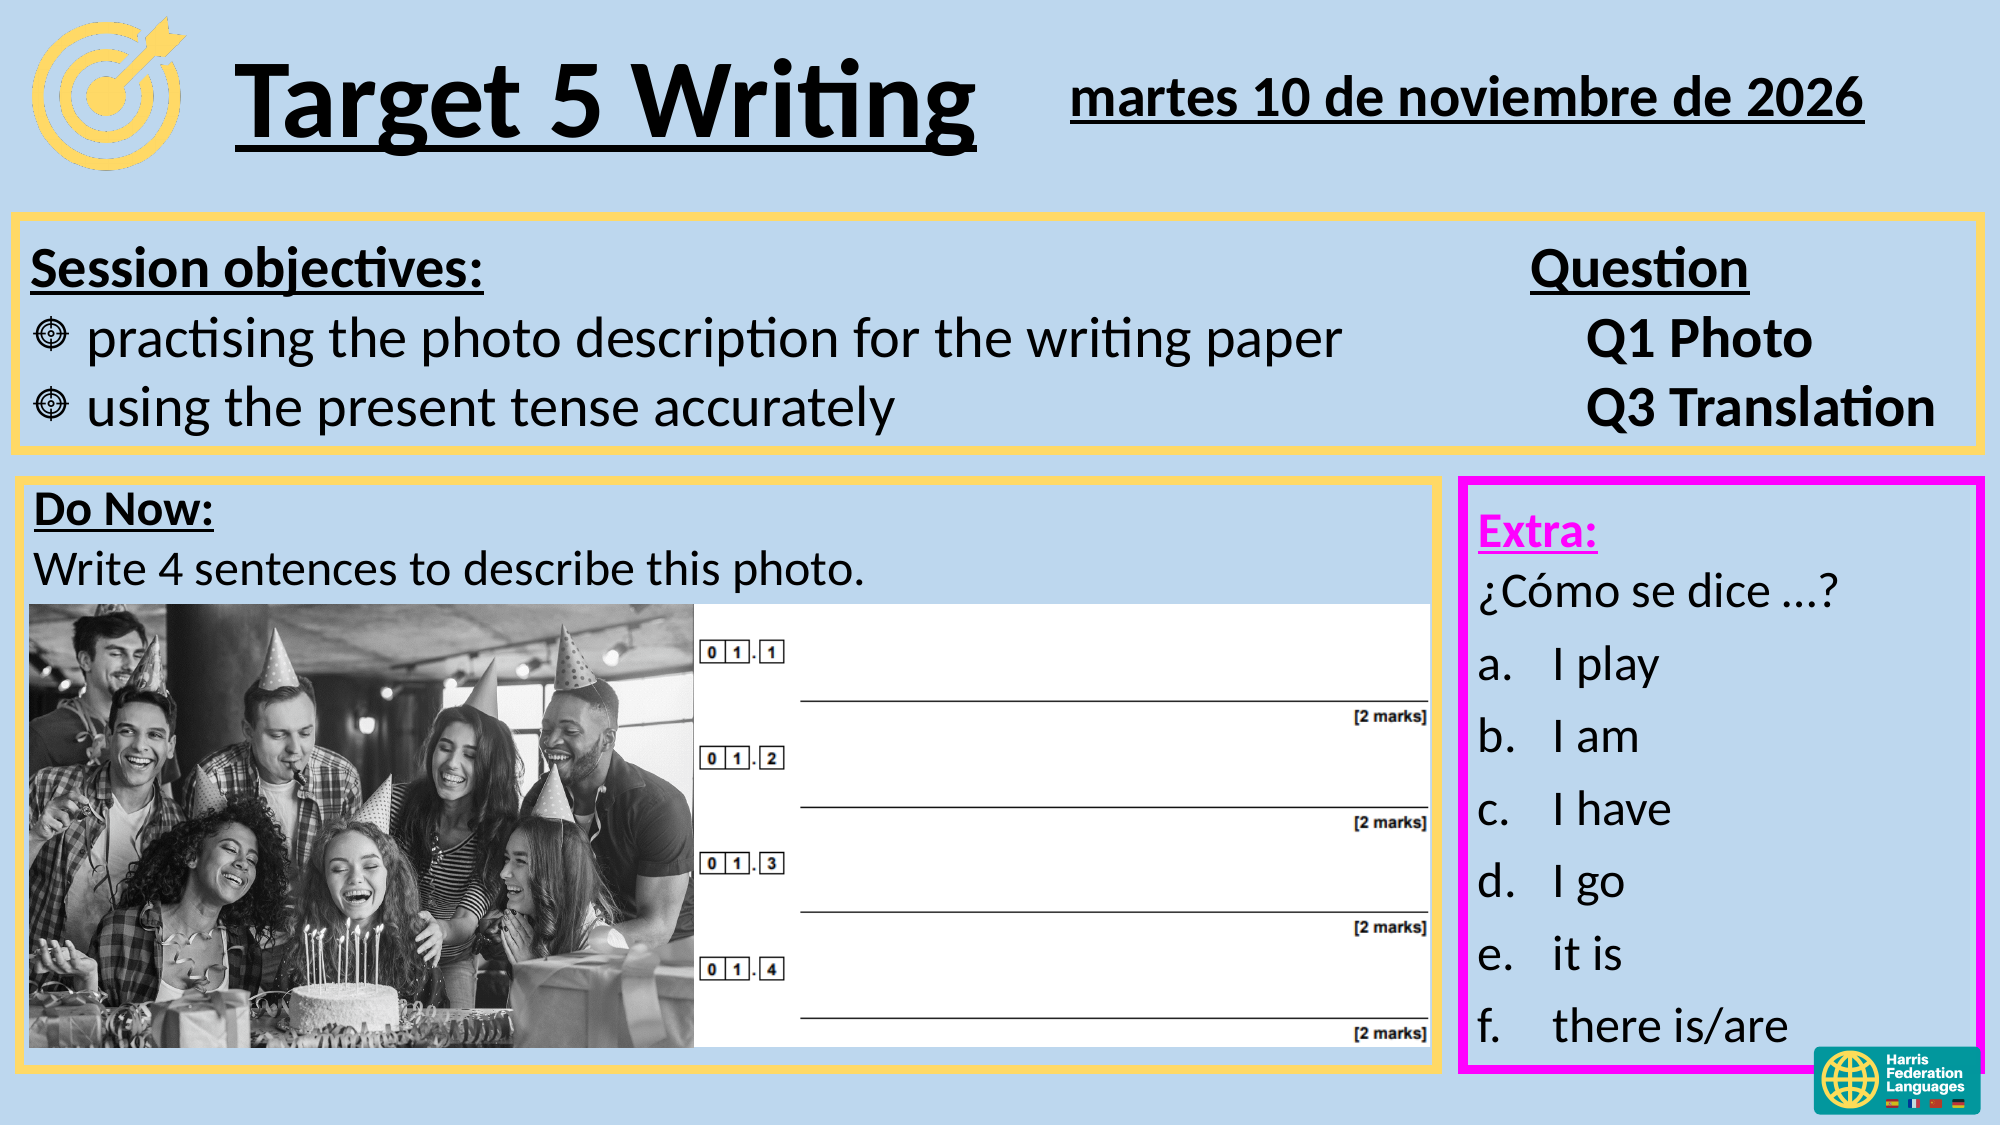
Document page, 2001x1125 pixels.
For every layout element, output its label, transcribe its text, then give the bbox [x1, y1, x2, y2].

picture [30, 383, 72, 424]
text_box Extra: ¿Cómo se dice …? I play I am I have I go it is there is/are [1462, 480, 1982, 1071]
picture [29, 604, 1431, 1048]
text_box Target 5 Writing [219, 17, 993, 168]
picture [1813, 1046, 1981, 1115]
text_box Session objectives: Question practising the photo description for the writing paper Q1 Photo using the present tense accurately Q3 Translation [15, 216, 1982, 452]
slide_number lunes, 4 de marzo de 2024 [1054, 63, 1954, 124]
text_box Do Now: Write 4 sentences to describe this photo. [18, 480, 1438, 1071]
picture [30, 313, 72, 354]
picture [15, 0, 203, 187]
